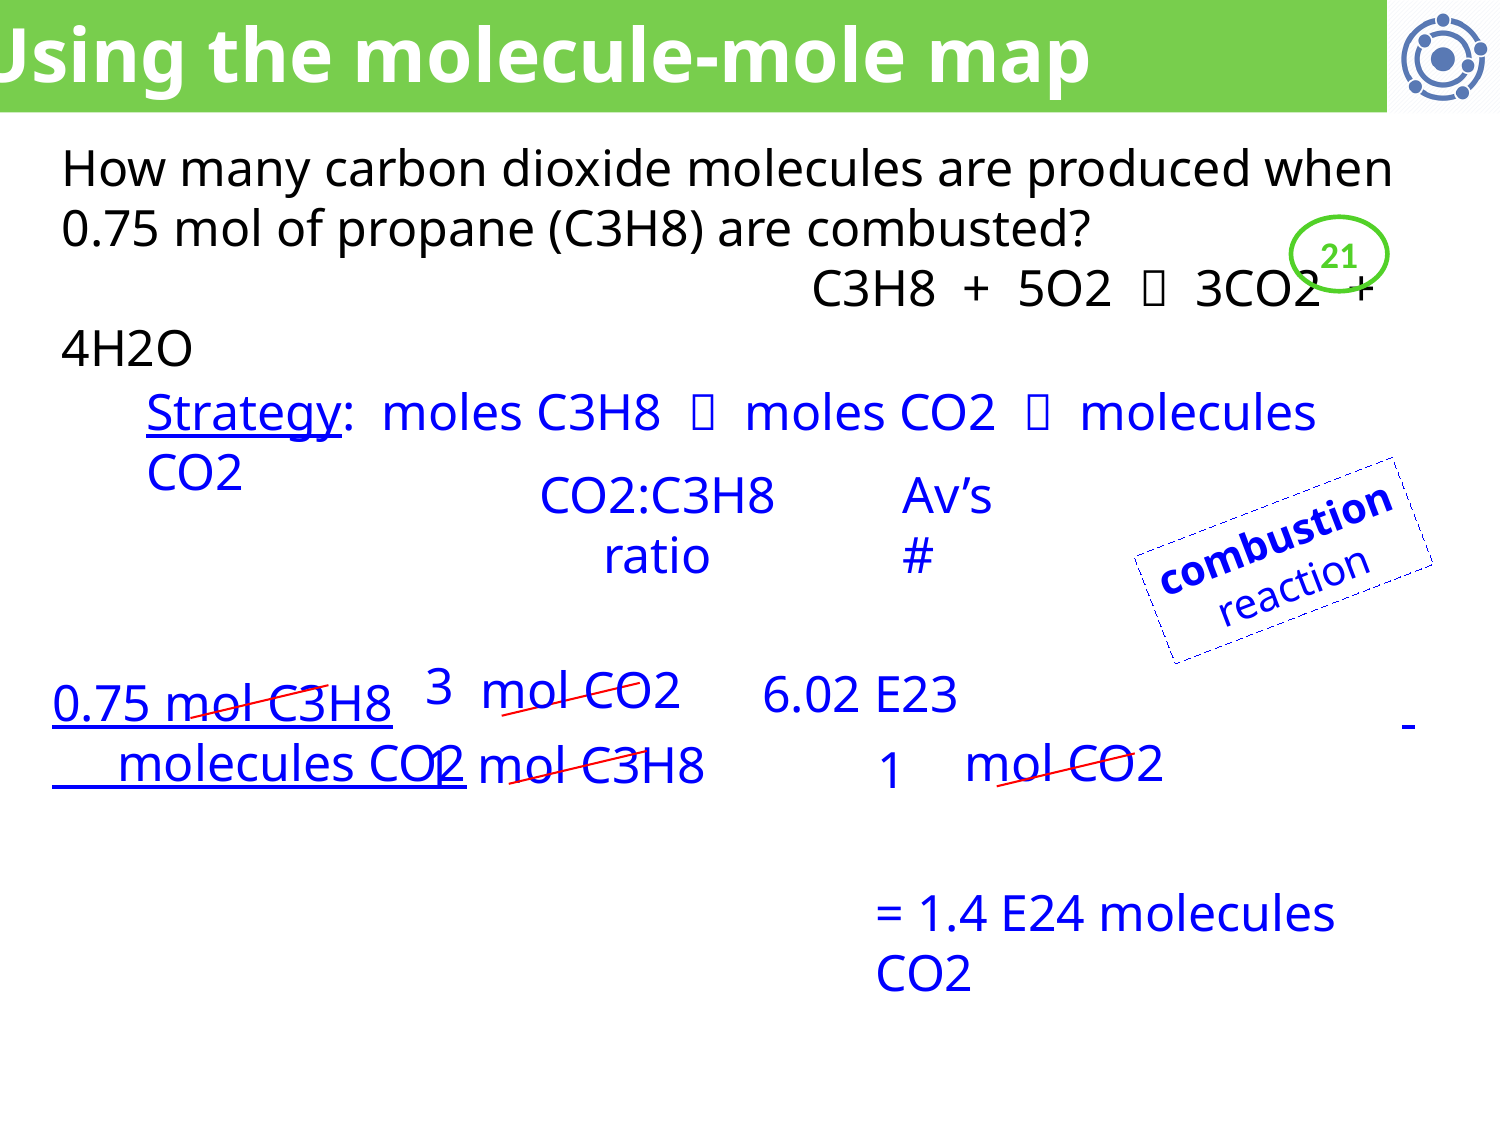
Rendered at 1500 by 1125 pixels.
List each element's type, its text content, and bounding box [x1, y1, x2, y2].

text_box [996, 753, 1135, 787]
text_box 1 [409, 729, 464, 804]
text_box CO2:C3H8 ratio [508, 456, 807, 591]
text_box How many carbon dioxide molecules are produced when 0.75 mol of propane (C3H8) are combusted? C3H8 + 5O2  3CO2 + 4H2O [46, 128, 1468, 384]
text_box 21 [1290, 216, 1388, 292]
text_box 0.75 mol C3H8 molecules CO2 [37, 663, 1433, 859]
text_box [0, 0, 1387, 113]
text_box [508, 750, 647, 784]
text_box Av’s # [888, 456, 1053, 591]
picture [1387, 0, 1500, 114]
text_box mol CO2 [466, 650, 749, 726]
text_box 6.02 E23 [747, 655, 1048, 730]
text_box mol C3H8 [463, 726, 746, 802]
text_box = 1.4 E24 molecules CO2 [860, 873, 1442, 1009]
text_box Using the molecule-mole map [0, 0, 1109, 105]
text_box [190, 685, 329, 719]
text_box mol CO2 [949, 724, 1272, 800]
text_box 1 [862, 730, 916, 806]
text_box combustion reaction [1134, 457, 1434, 664]
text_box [501, 682, 640, 716]
text_box 3 [410, 647, 464, 722]
text_box Strategy: moles C3H8  moles CO2  molecules CO2 [131, 372, 1388, 508]
